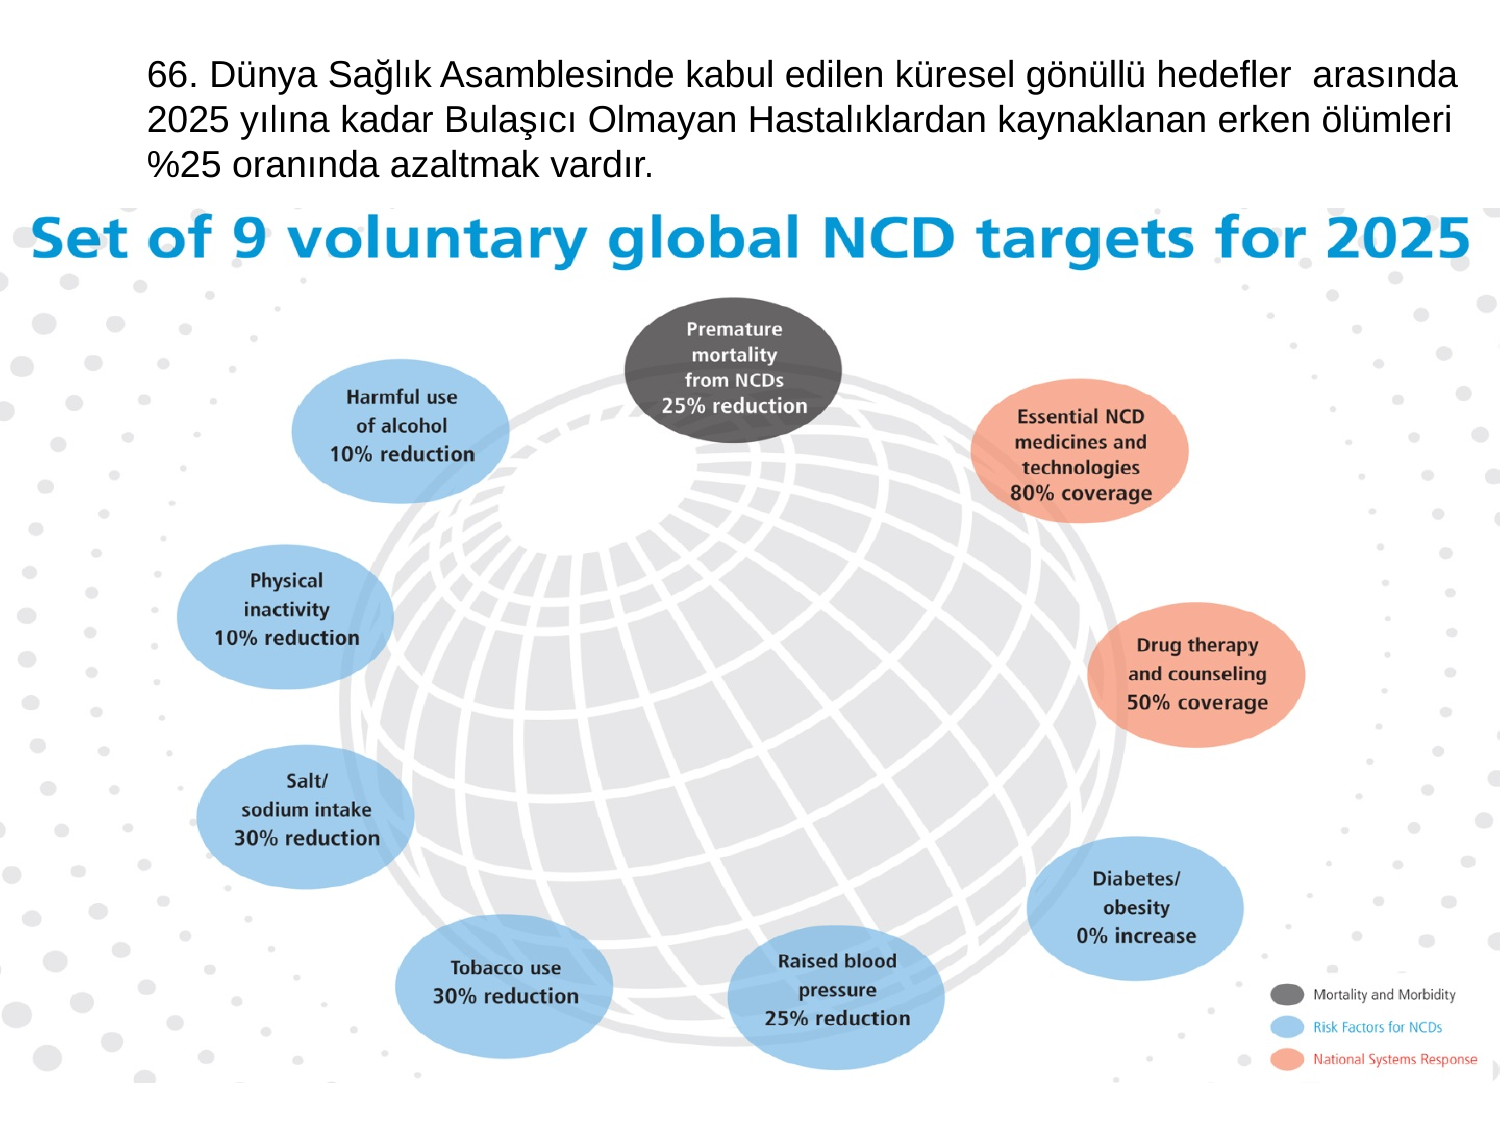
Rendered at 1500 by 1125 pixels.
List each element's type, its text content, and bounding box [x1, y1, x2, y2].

text_box 66. Dünya Sağlık Asamblesinde kabul edilen küresel gönüllü hedefler arasında 2025 yılına kadar Bulaşıcı Olmayan Hastalıklardan kaynaklanan erken ölümleri %25 oranında azaltmak vardır. [132, 42, 1484, 193]
picture [0, 207, 1500, 1083]
